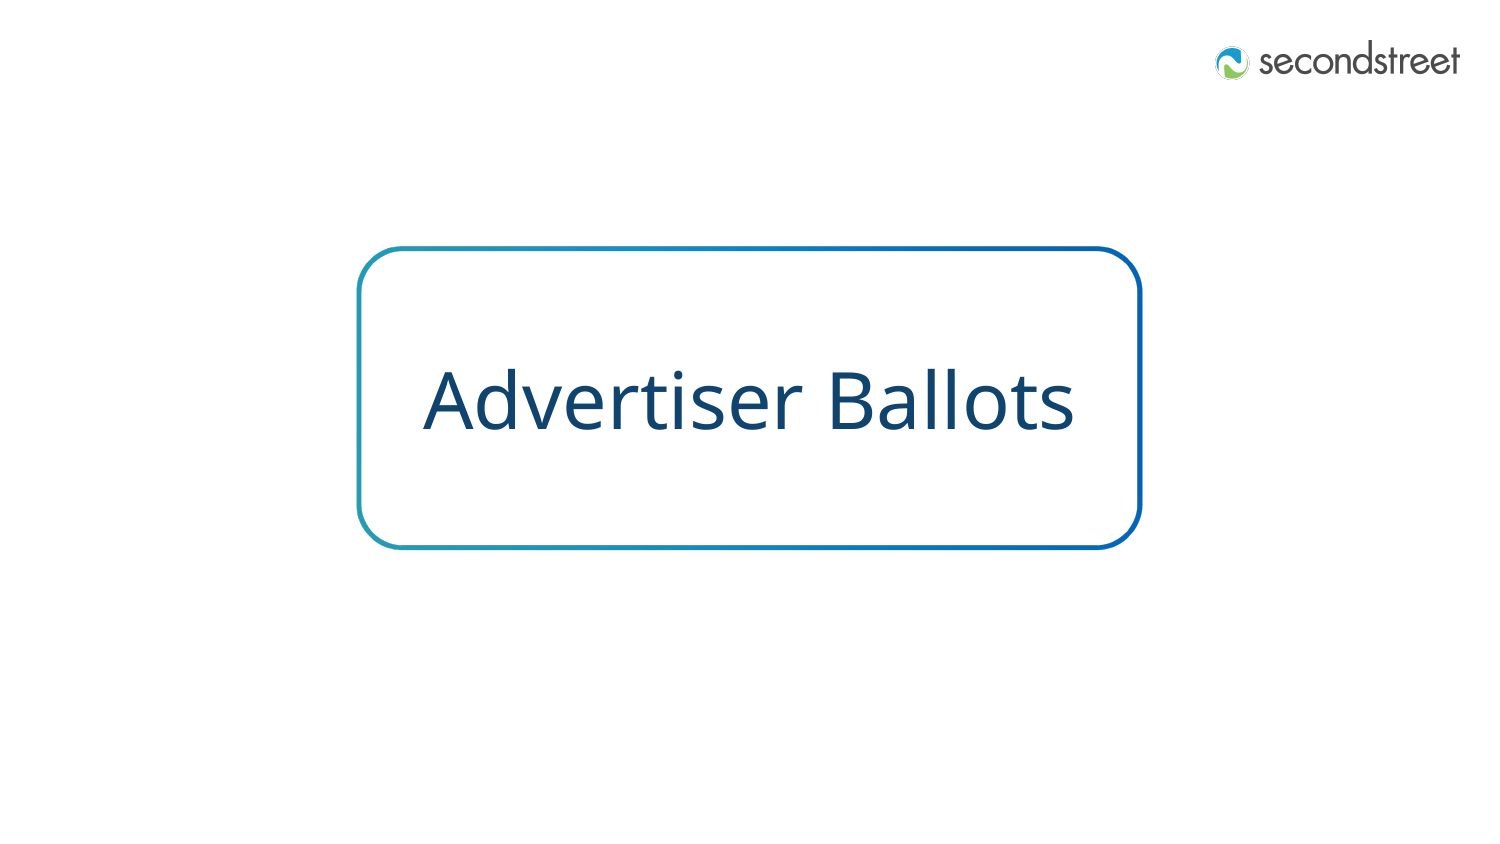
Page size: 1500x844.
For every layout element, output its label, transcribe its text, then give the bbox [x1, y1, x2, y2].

title Advertiser Ballots [0, 335, 1500, 417]
picture [1215, 40, 1460, 80]
picture [343, 67, 1158, 335]
picture [343, 417, 1158, 698]
